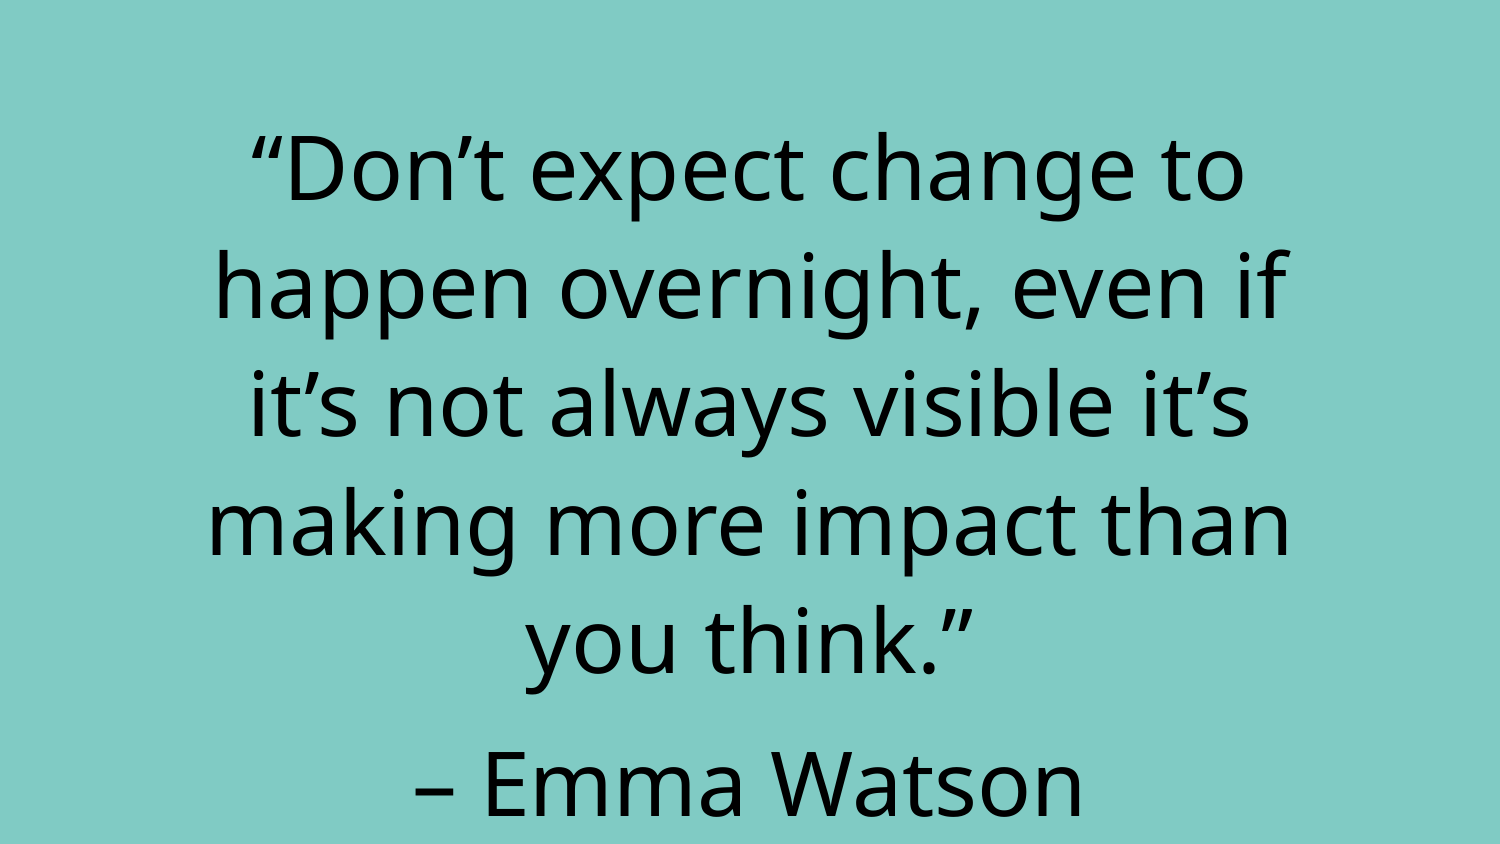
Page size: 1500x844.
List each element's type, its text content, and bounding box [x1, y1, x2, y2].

list “Don’t expect change to happen overnight, even if it’s not always visible it’s making more impact than you think.” – Emma Watson [159, 85, 1341, 738]
